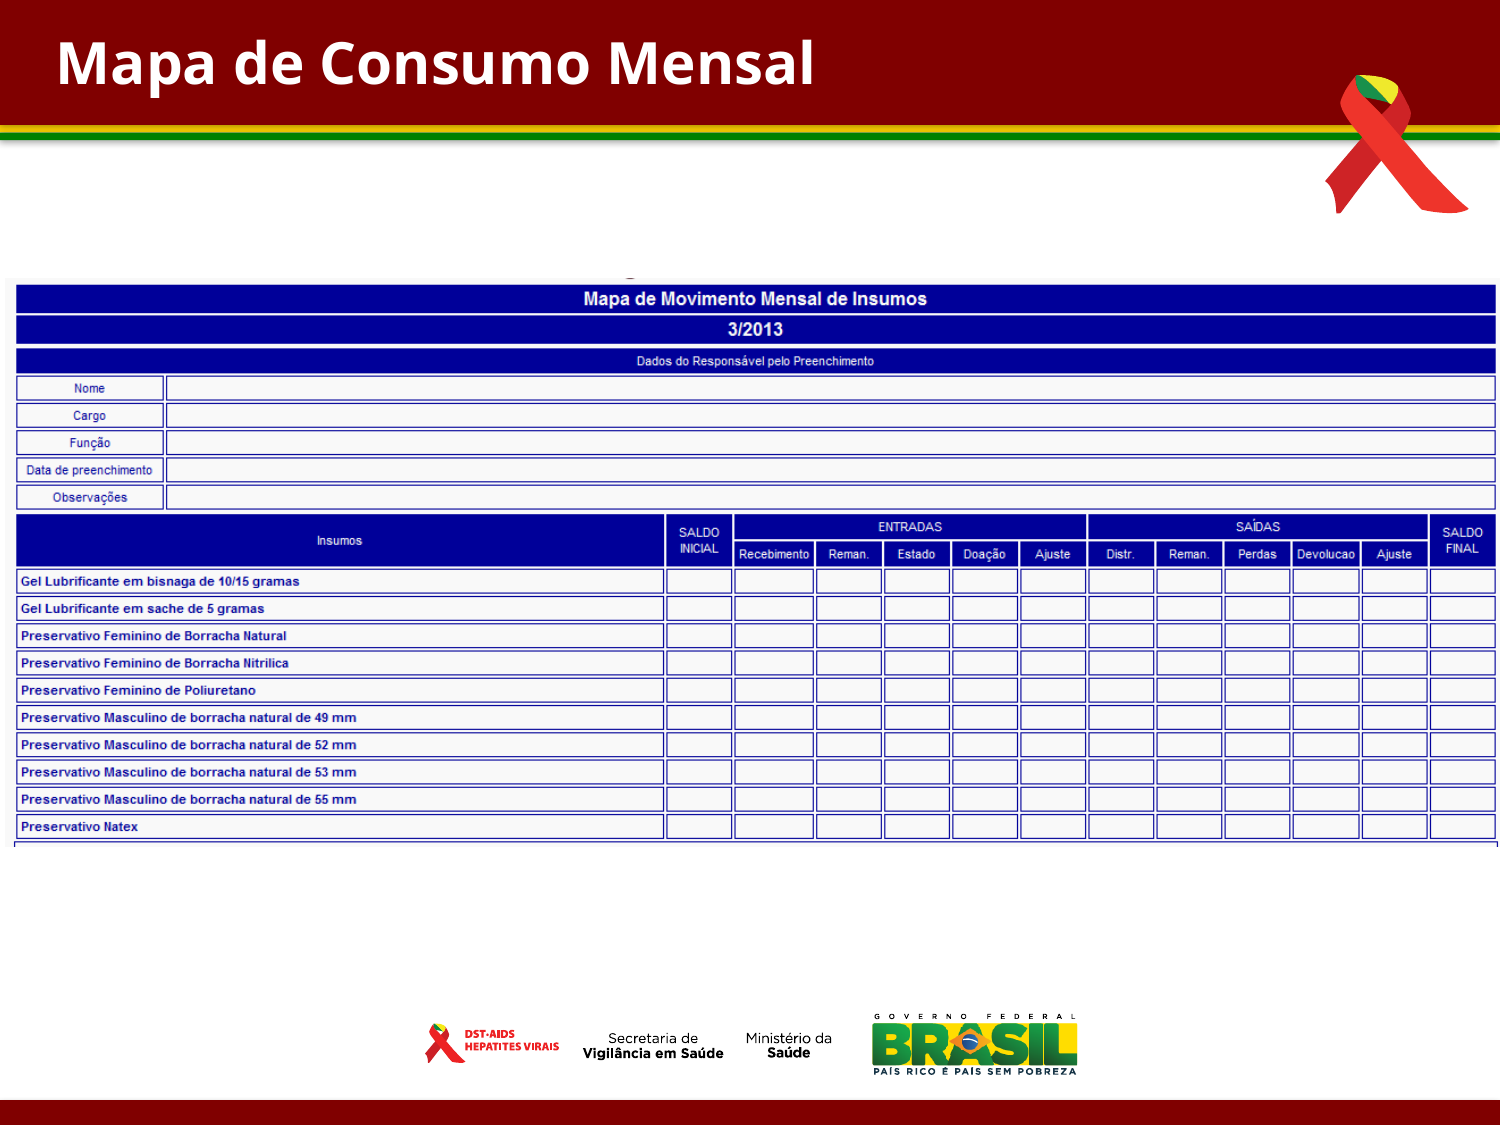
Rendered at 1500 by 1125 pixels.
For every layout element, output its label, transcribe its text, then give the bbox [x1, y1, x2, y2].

text_box Mapa de Consumo Mensal [41, 18, 1465, 104]
picture [5, 278, 1500, 848]
